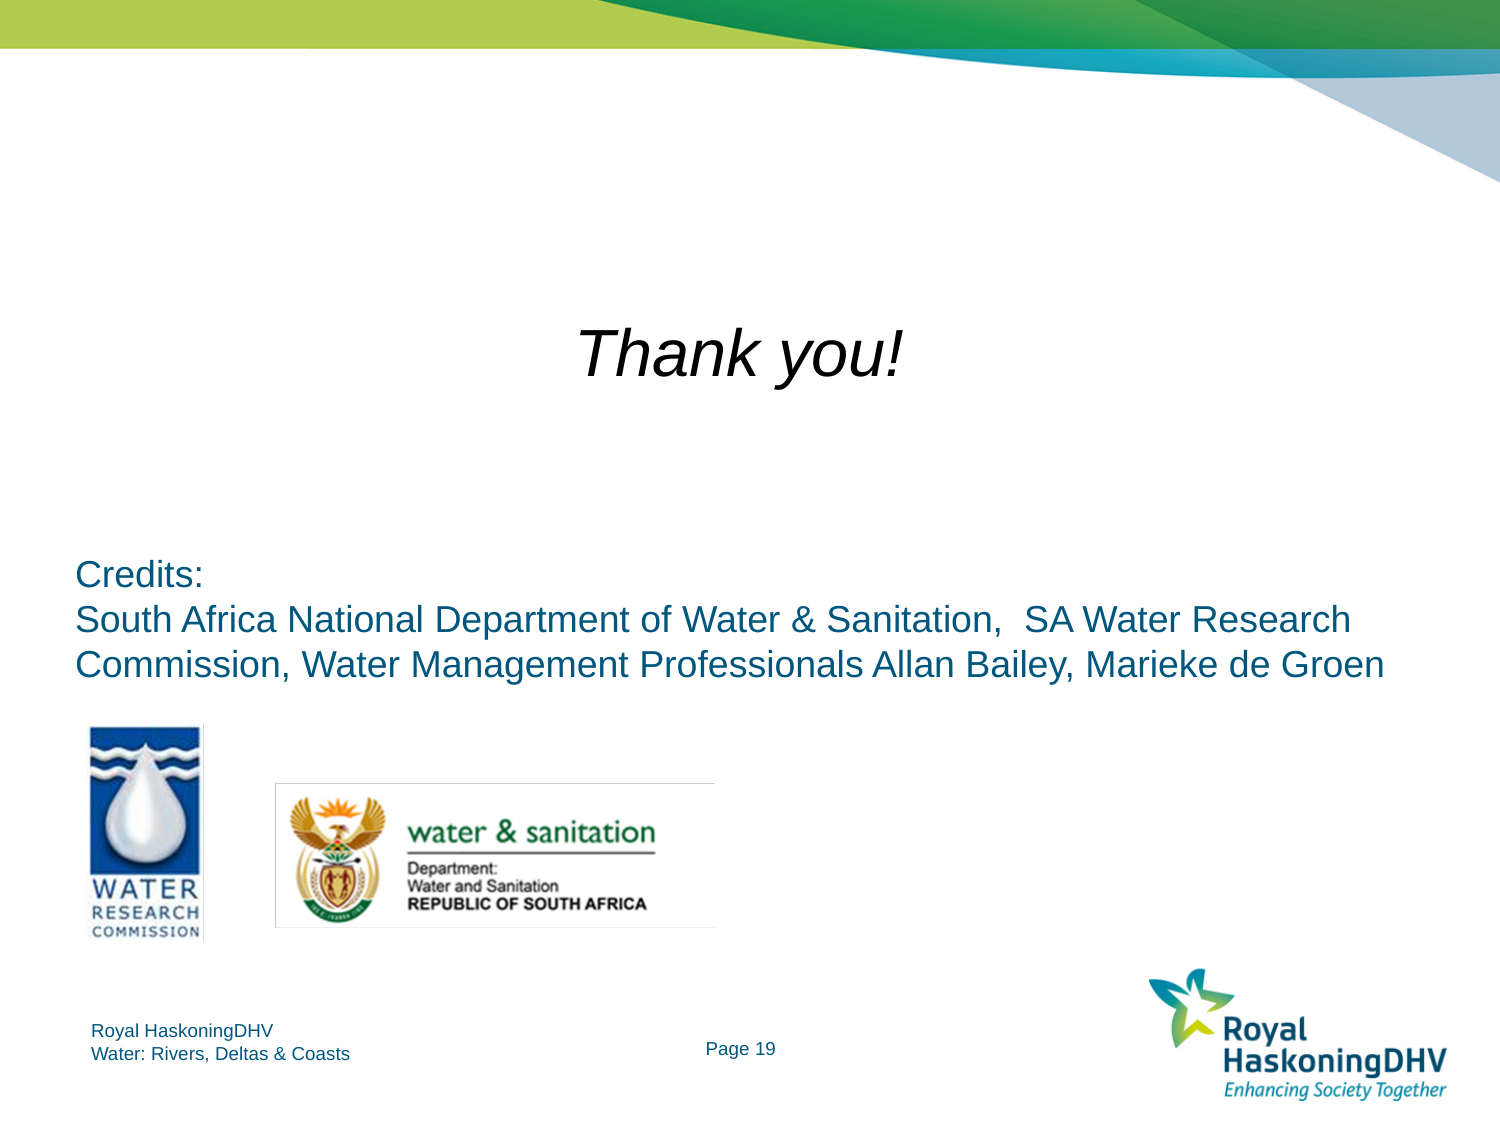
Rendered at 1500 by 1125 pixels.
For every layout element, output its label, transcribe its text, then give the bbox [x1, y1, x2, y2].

title Thank you! Credits: South Africa National Department of Water & Sanitation, SA Water Research Commission, Water Management Professionals Allan Bailey, Marieke de Groen [75, 302, 1425, 491]
picture [0, 0, 1500, 1125]
